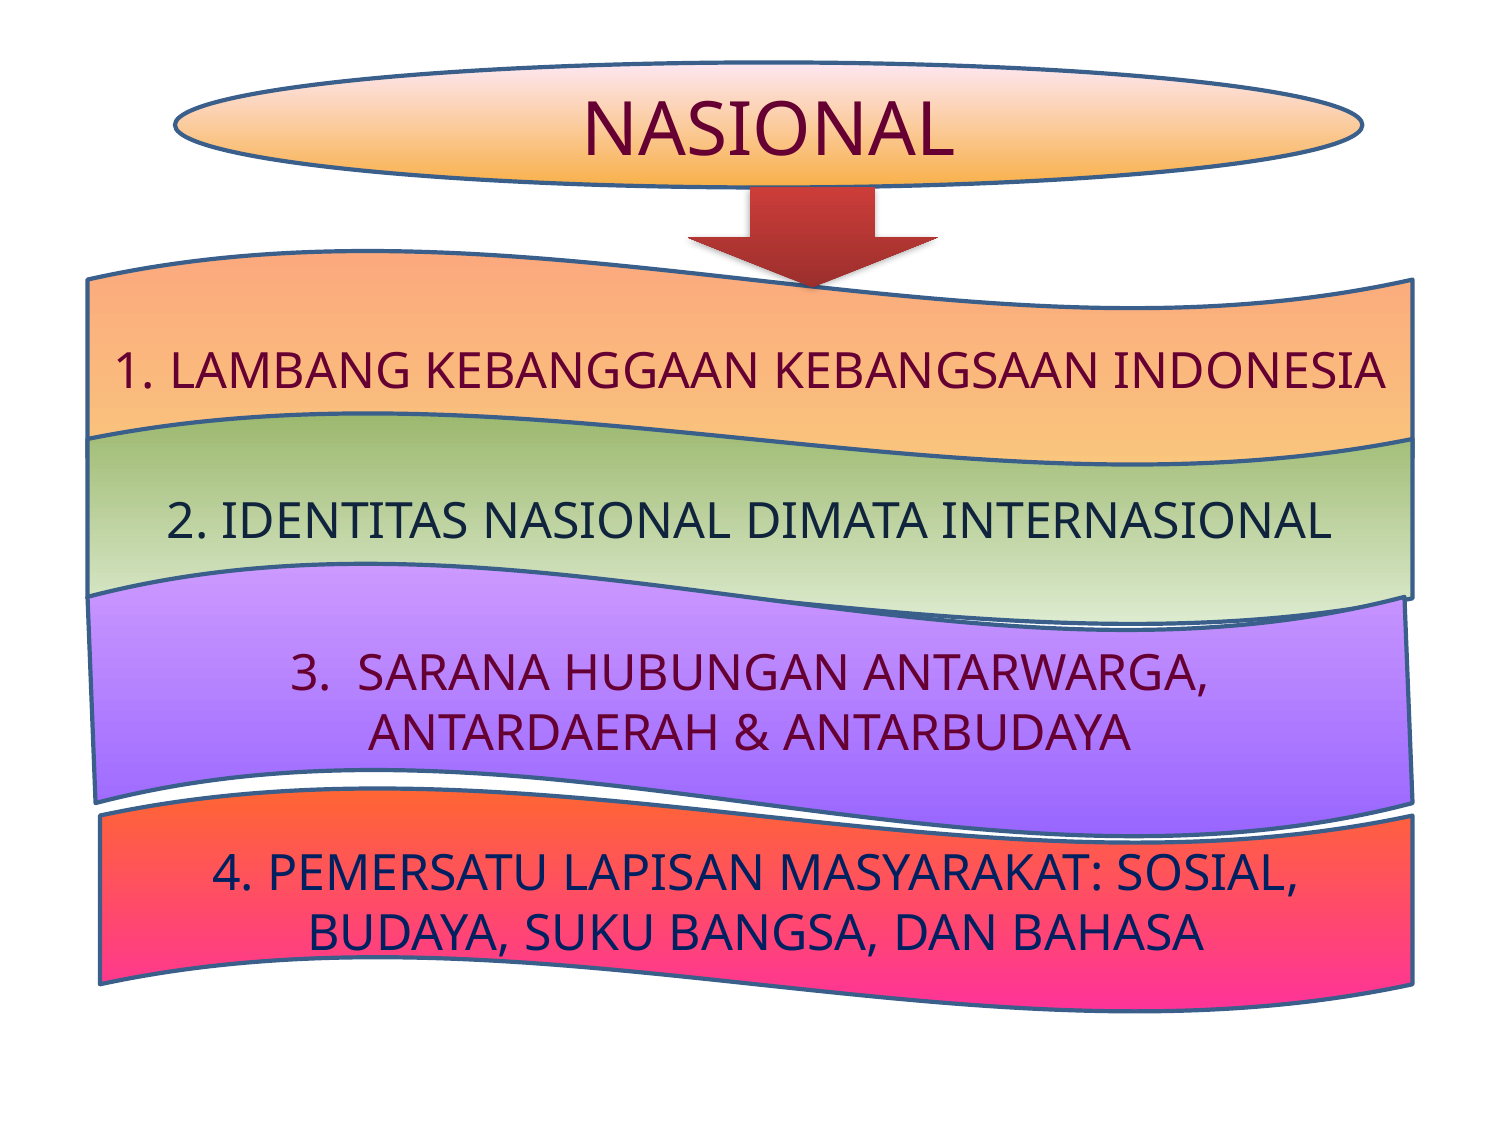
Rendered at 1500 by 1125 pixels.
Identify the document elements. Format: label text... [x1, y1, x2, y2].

text_box 2. IDENTITAS NASIONAL DIMATA INTERNASIONAL [85, 411, 1415, 626]
text_box 3. SARANA HUBUNGAN ANTARWARGA, ANTARDAERAH & ANTARBUDAYA [85, 561, 1415, 839]
text_box NASIONAL [172, 60, 1365, 190]
text_box [687, 187, 938, 288]
text_box 4. PEMERSATU LAPISAN MASYARAKAT: SOSIAL, BUDAYA, SUKU BANGSA, DAN BAHASA [97, 786, 1415, 1014]
text_box LAMBANG KEBANGGAAN KEBANGSAAN INDONESIA [85, 248, 1415, 462]
